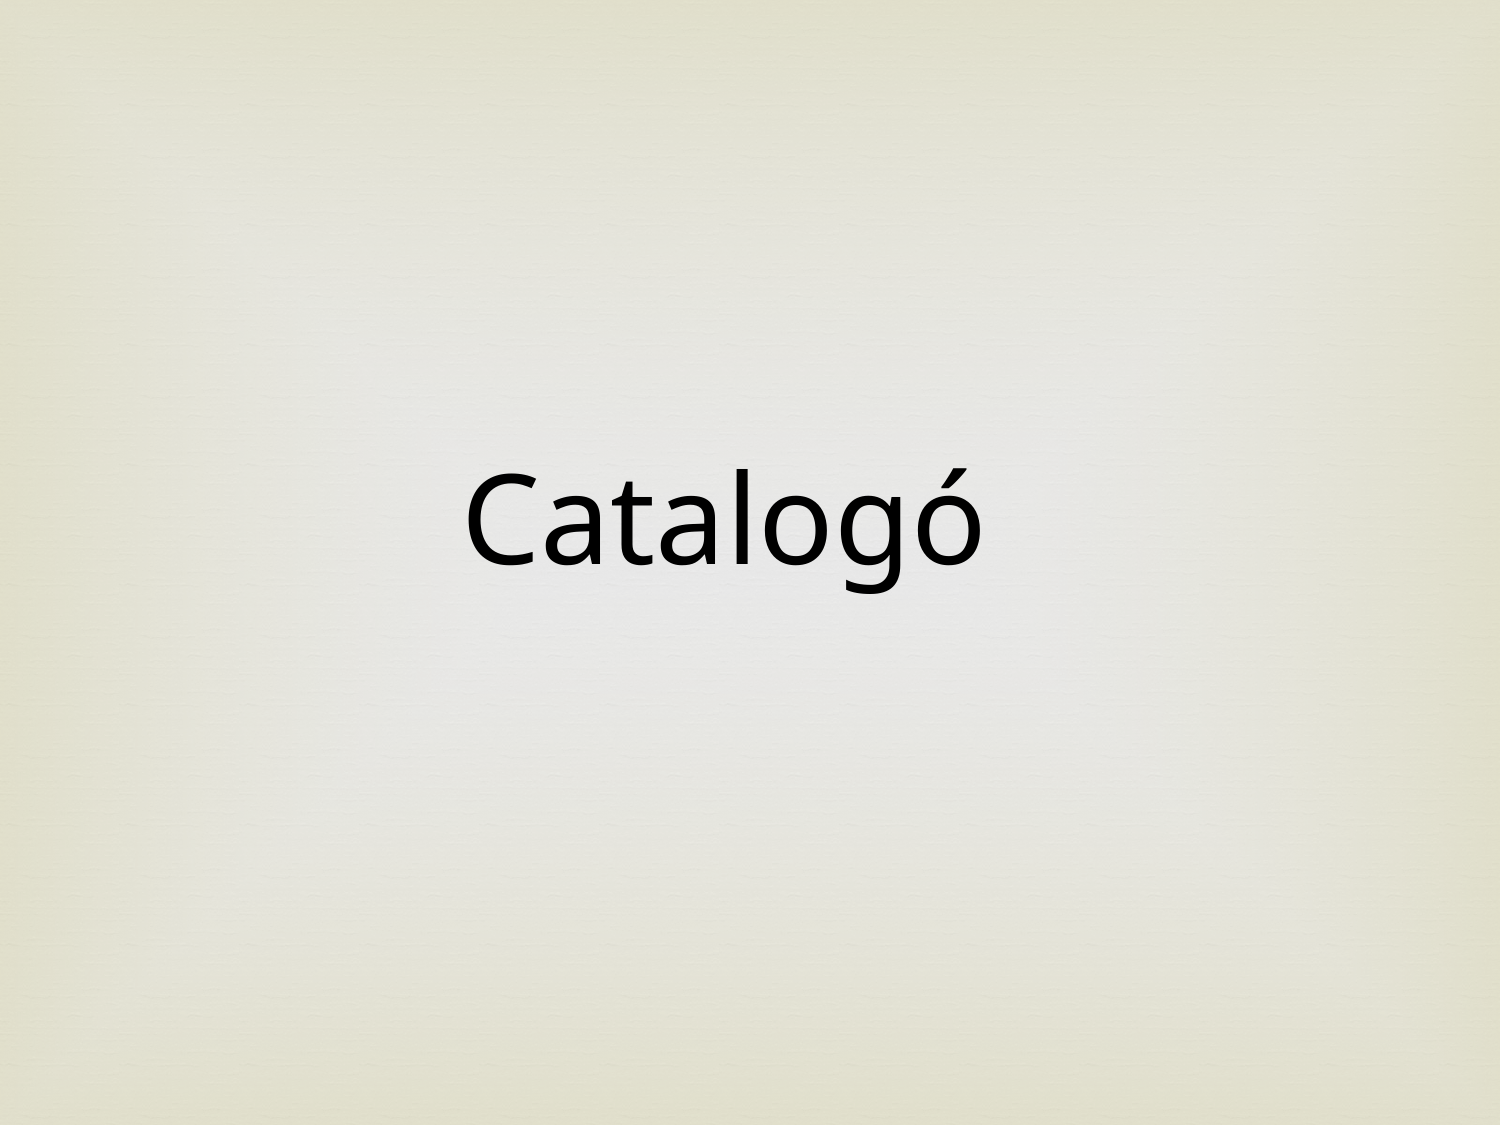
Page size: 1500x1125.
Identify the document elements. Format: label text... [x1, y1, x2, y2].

text_box Catalogó [446, 432, 1012, 598]
